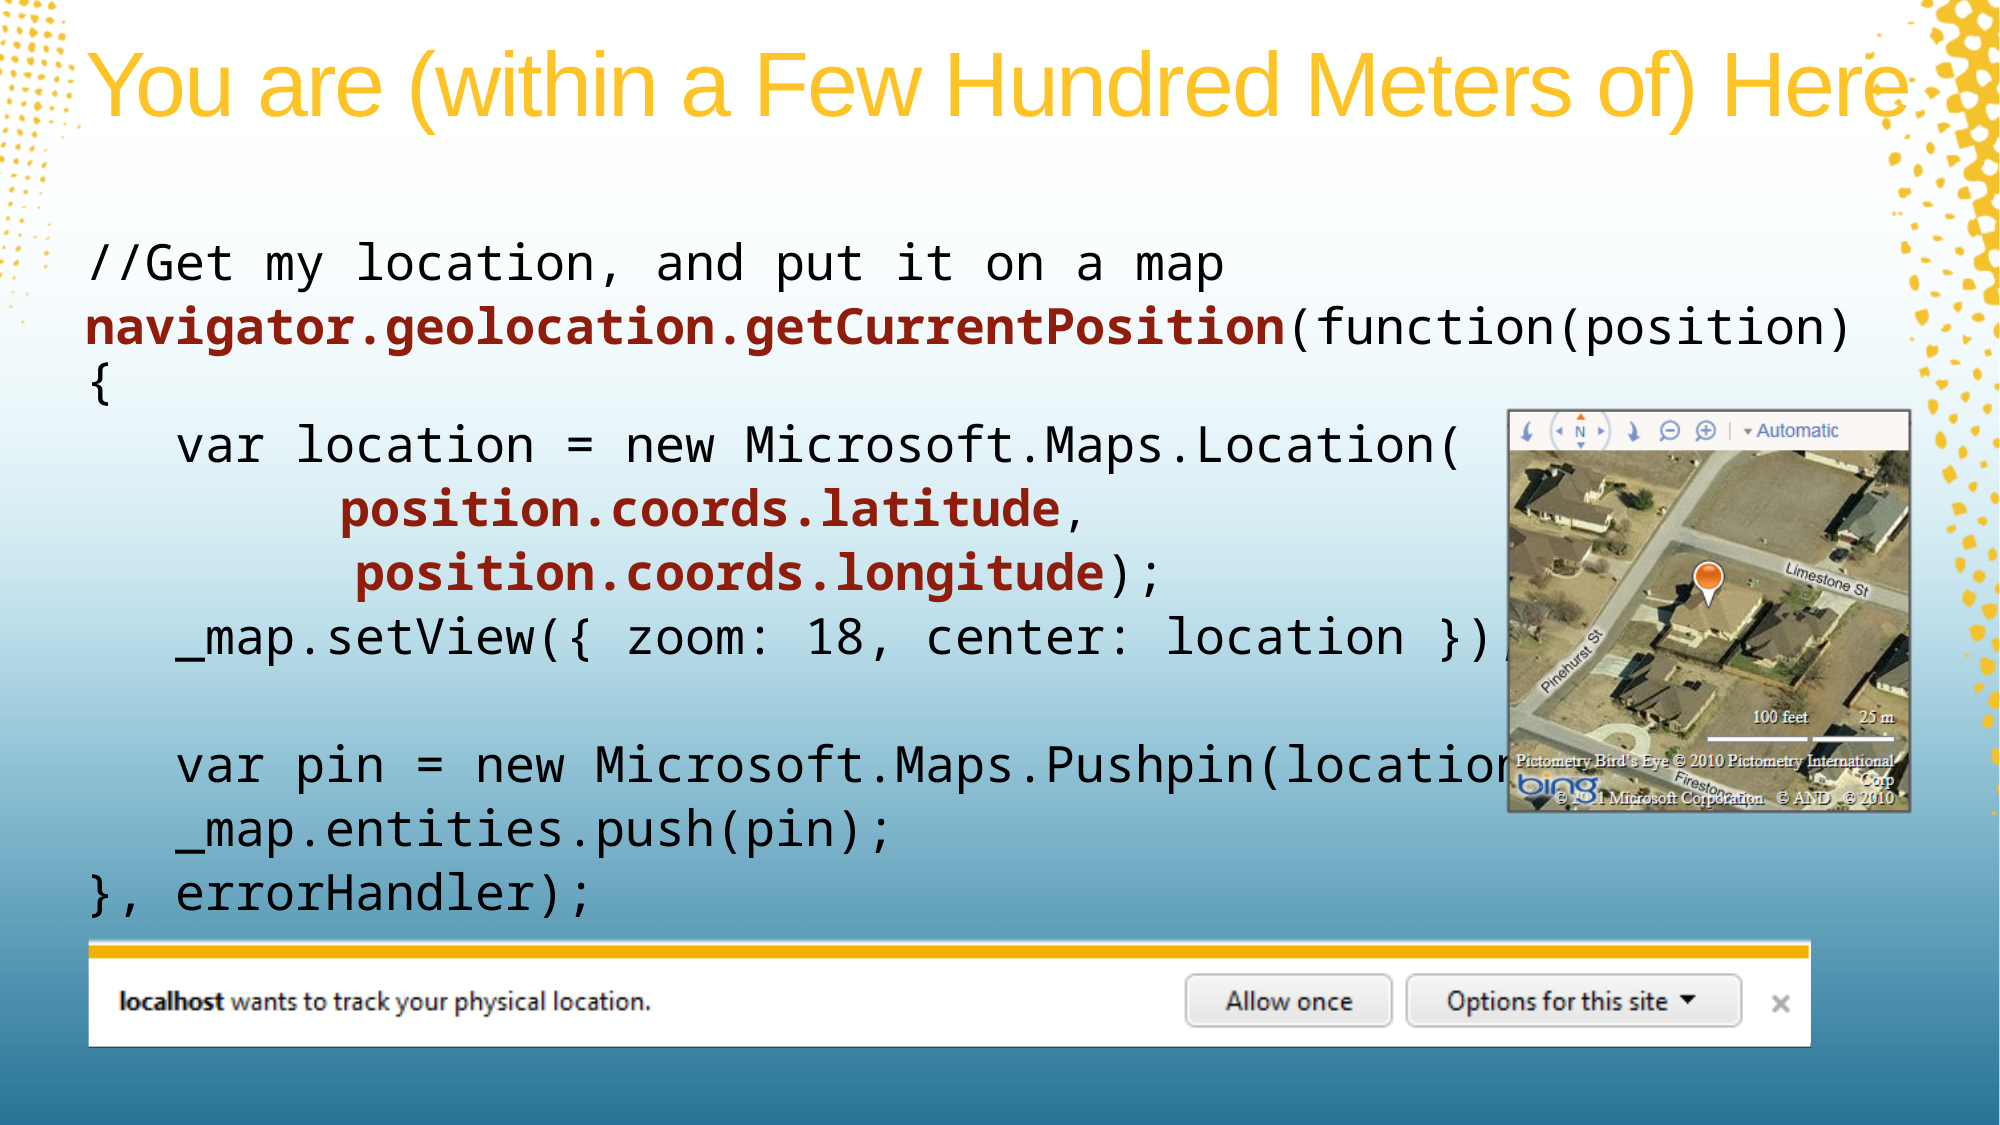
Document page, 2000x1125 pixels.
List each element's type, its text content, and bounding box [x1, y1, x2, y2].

list //Get my location, and put it on a map navigator.geolocation.getCurrentPosition(function(position) { var location = new Microsoft.Maps.Location( position.coords.latitude, position.coords.longitude); _map.setView({ zoom: 18, center: location }); var pin = new Microsoft.Maps.Pushpin(location); _map.entities.push(pin); }, errorHandler); [85, 237, 1915, 887]
picture [0, 0, 2000, 1125]
title You are (within a Few Hundred Meters of) Here [85, 37, 1914, 138]
